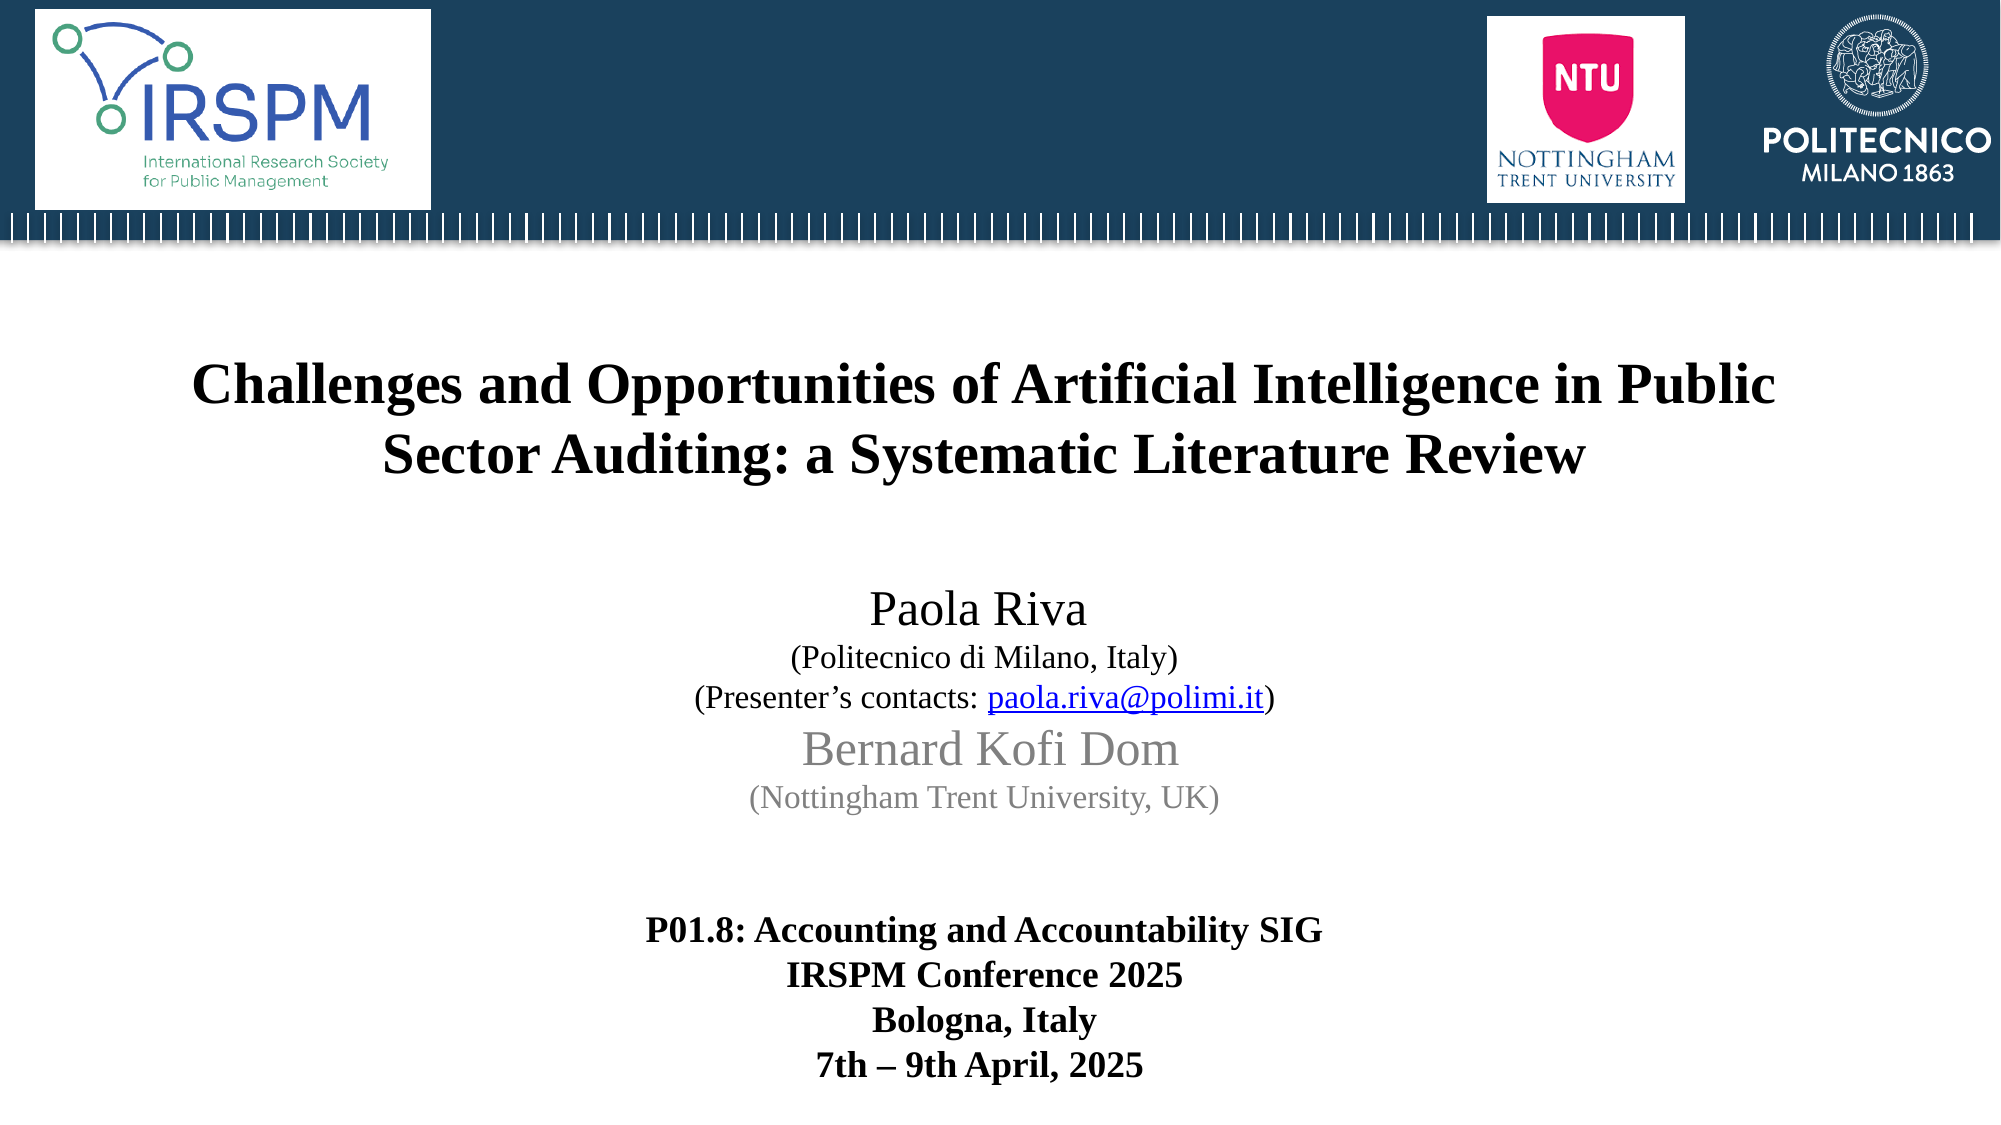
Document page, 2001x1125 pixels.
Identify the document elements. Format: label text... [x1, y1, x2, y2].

text_box Challenges and Opportunities of Artificial Intelligence in Public Sector Auditing: a Systematic Literature Review Paola Riva (Politecnico di Milano, Italy) (Presenter’s contacts: paola.riva@polimi.it) Bernard Kofi Dom (Nottingham Trent University, UK) P01.8: Accounting and Accountability SIG IRSPM Conference 2025 Bologna, Italy 7th – 9th April, 2025 [111, 268, 1858, 1093]
picture [1758, 2, 1999, 185]
picture [1486, 16, 1685, 203]
picture [34, 9, 432, 210]
